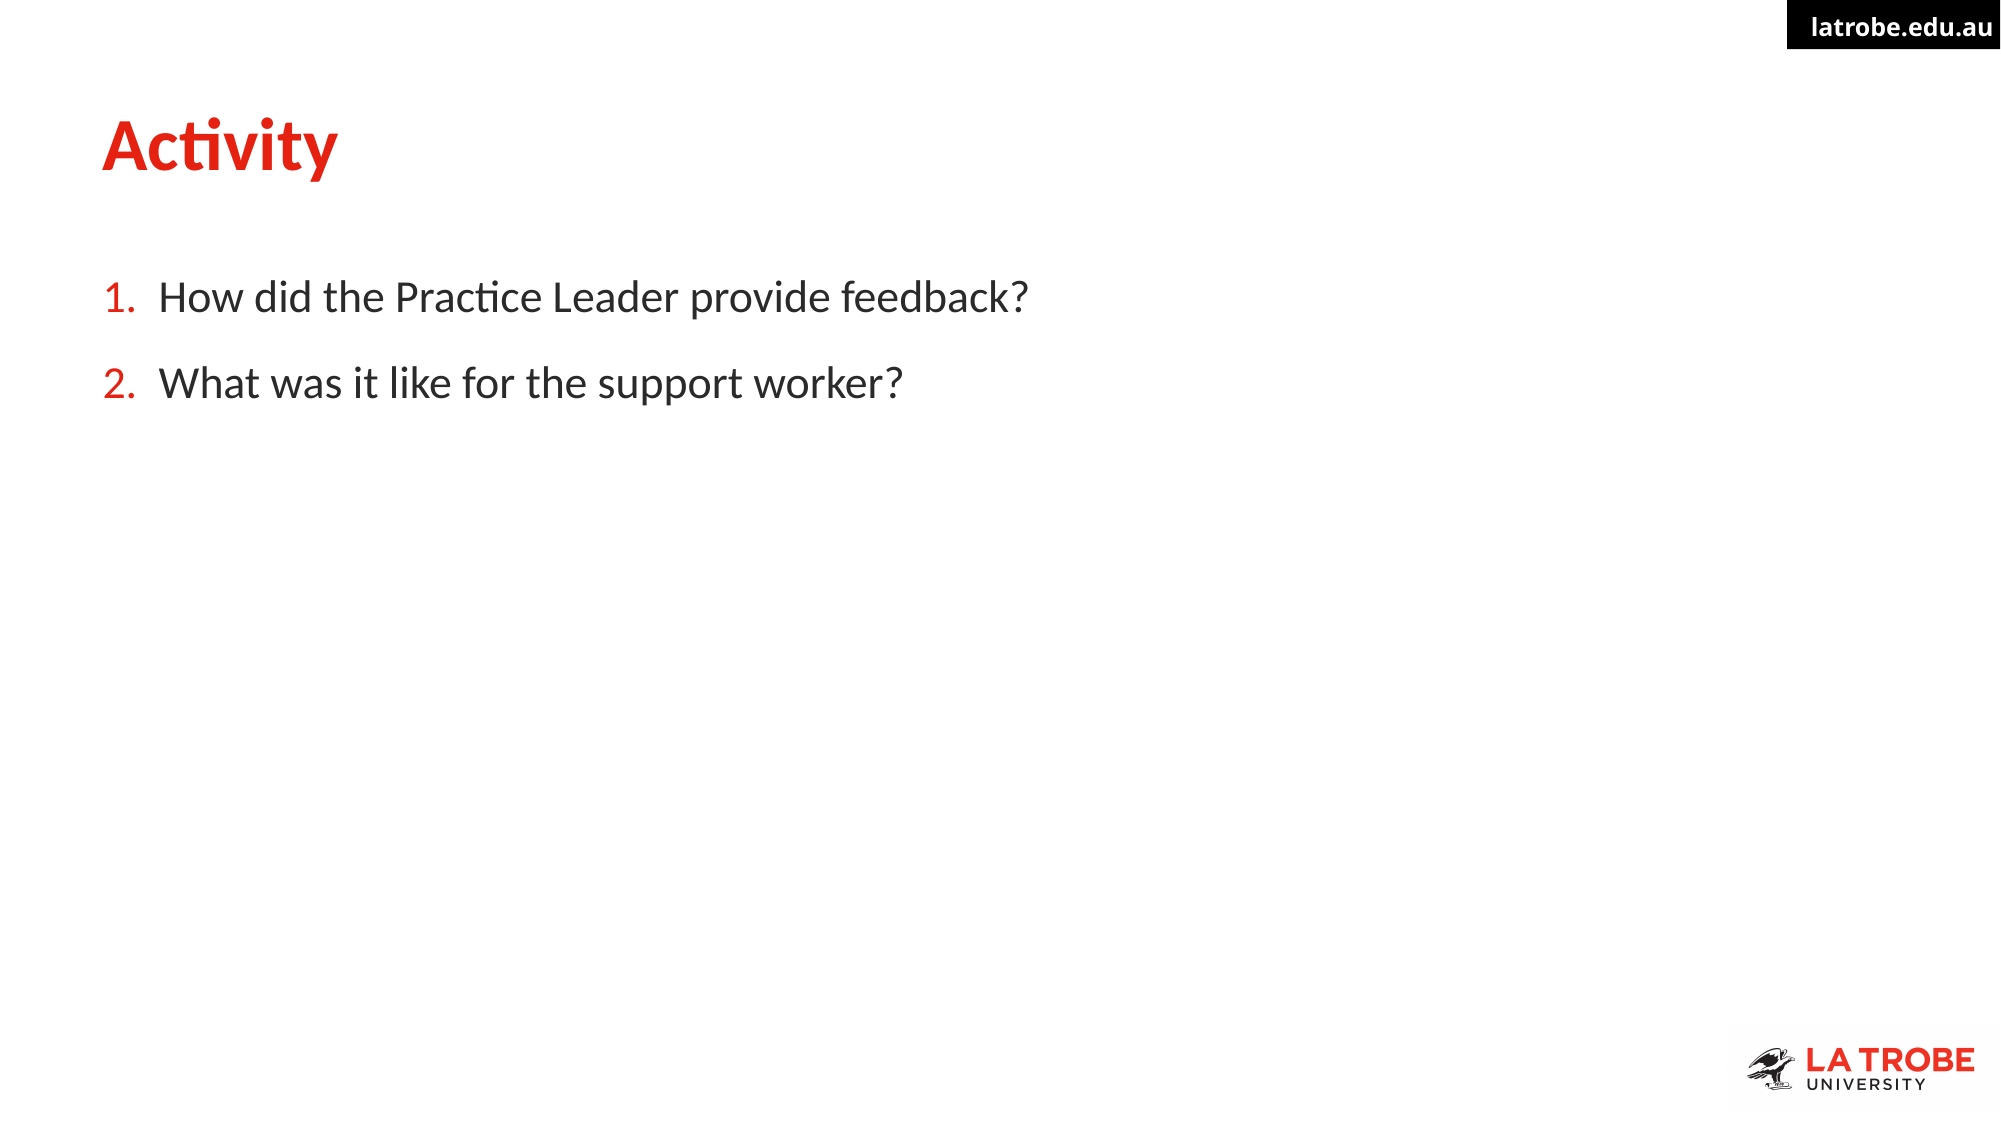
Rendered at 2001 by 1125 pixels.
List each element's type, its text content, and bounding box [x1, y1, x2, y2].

list How did the Practice Leader provide feedback? What was it like for the support worker? [102, 266, 1898, 1009]
picture [1726, 1023, 1999, 1111]
title Activity [102, 70, 1898, 209]
